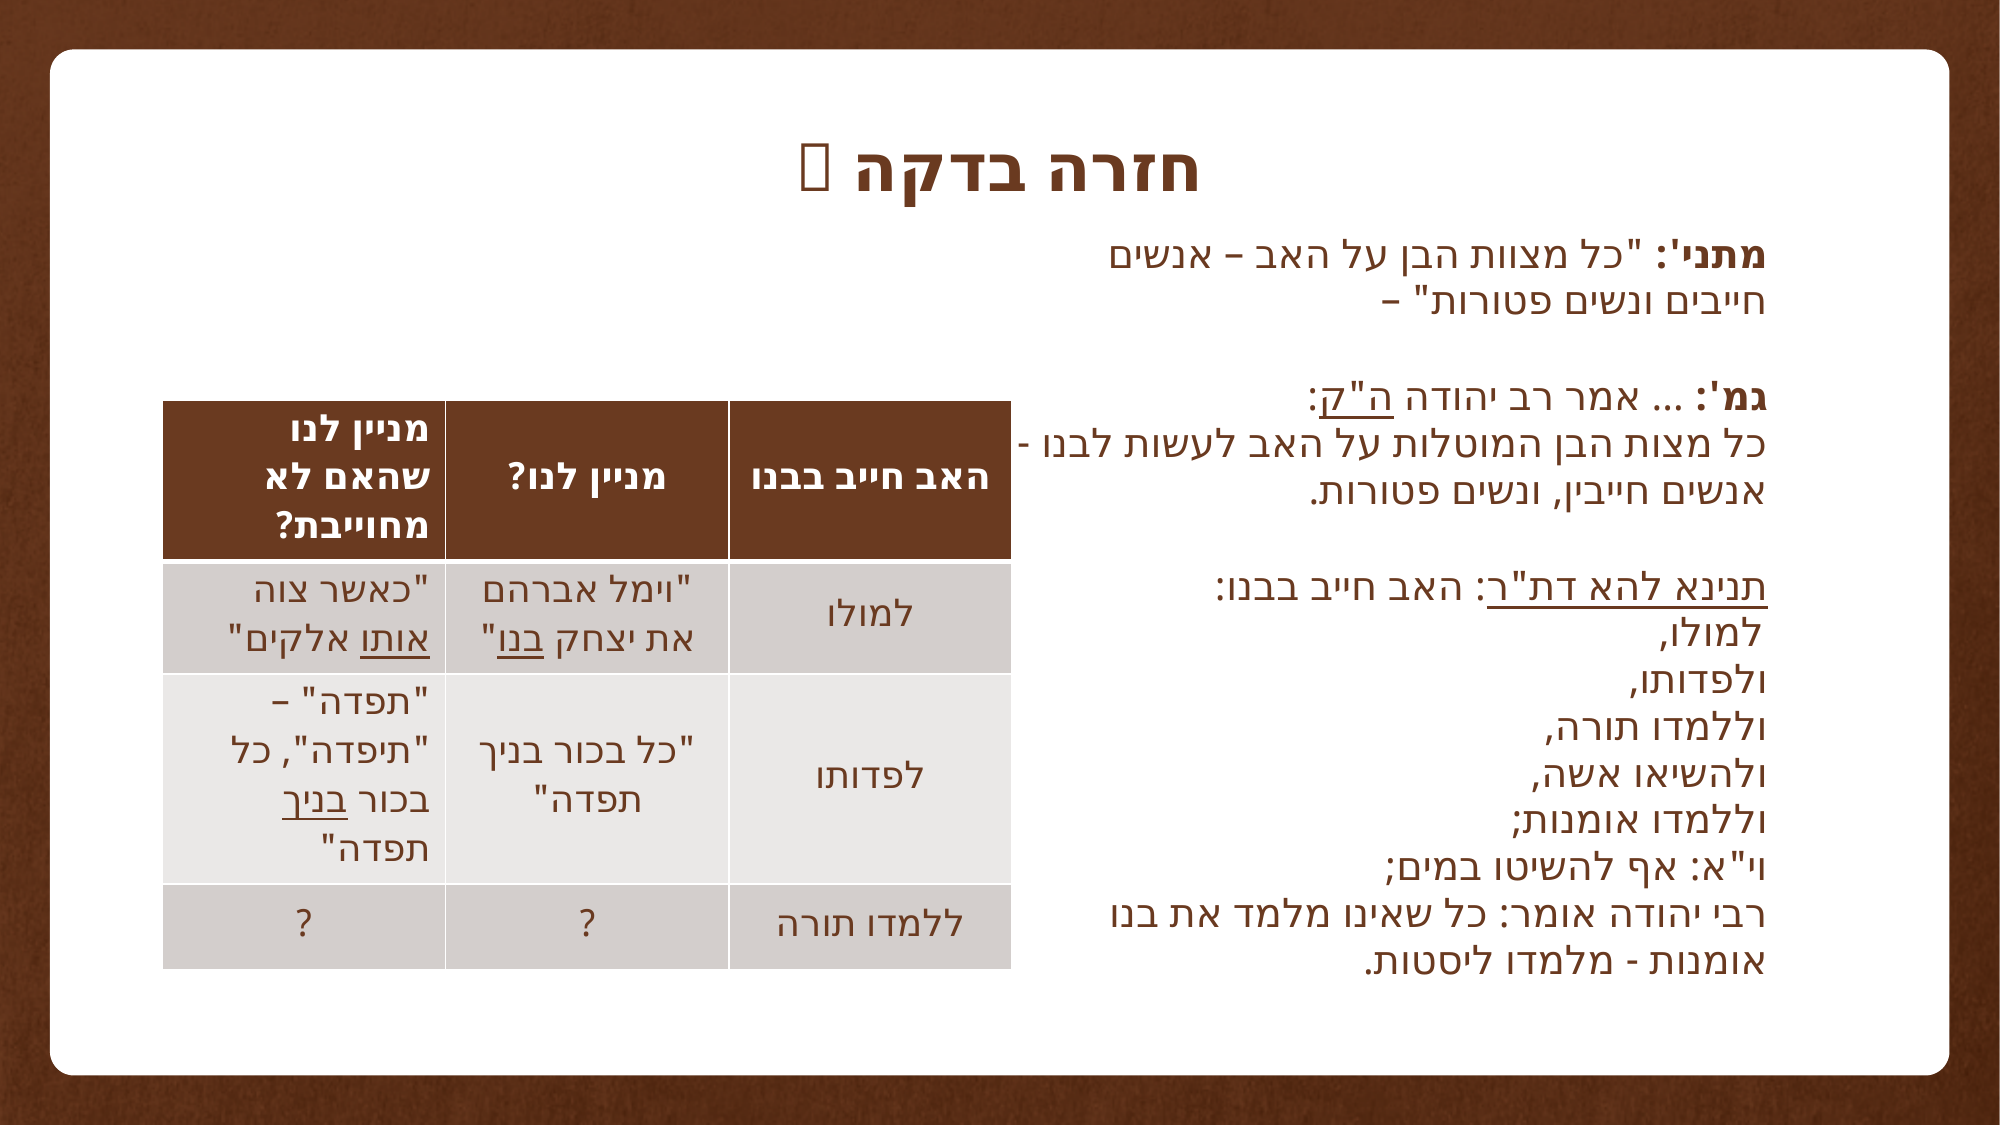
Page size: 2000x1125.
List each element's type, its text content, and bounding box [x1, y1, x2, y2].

table_header האב חייב בבנו [730, 401, 999, 559]
table_header מניין לנו? [446, 401, 728, 559]
table_header מניין לנו שהאם לא מחוייבת? [163, 401, 445, 559]
table_cell "כל בכור בניך תפדה" [446, 675, 728, 883]
list מתני': "כל מצוות הבן על האב – אנשים חייבים ונשים פטורות" – גמ': ... אמר רב יהודה ה"ק: כל מצות הבן המוטלות על האב לעשות לבנו - אנשים חייבין, ונשים פטורות. תנינא להא דת"ר: האב חייב בבנו: למולו, ולפדותו, וללמדו תורה, ולהשיאו אשה, וללמדו אומנות; וי"א: אף להשיטו במים; רבי יהודה אומר: כל שאינו מלמד את בנו אומנות - מלמדו ליסטות. [999, 224, 1783, 1000]
table_cell למולו [730, 564, 999, 673]
table_cell "תפדה" – "תיפדה", כל בכור בניך תפדה" [163, 675, 445, 883]
table_cell לפדותו [730, 675, 999, 883]
table_cell ? [446, 885, 728, 969]
table_cell ? [163, 885, 445, 969]
table_cell "וימל אברהם את יצחק בנו" [446, 564, 728, 673]
table_cell ללמדו תורה [730, 885, 999, 969]
title חזרה בדקה  [199, 70, 1800, 213]
table_cell "כאשר צוה אותו אלקים" [163, 564, 445, 673]
